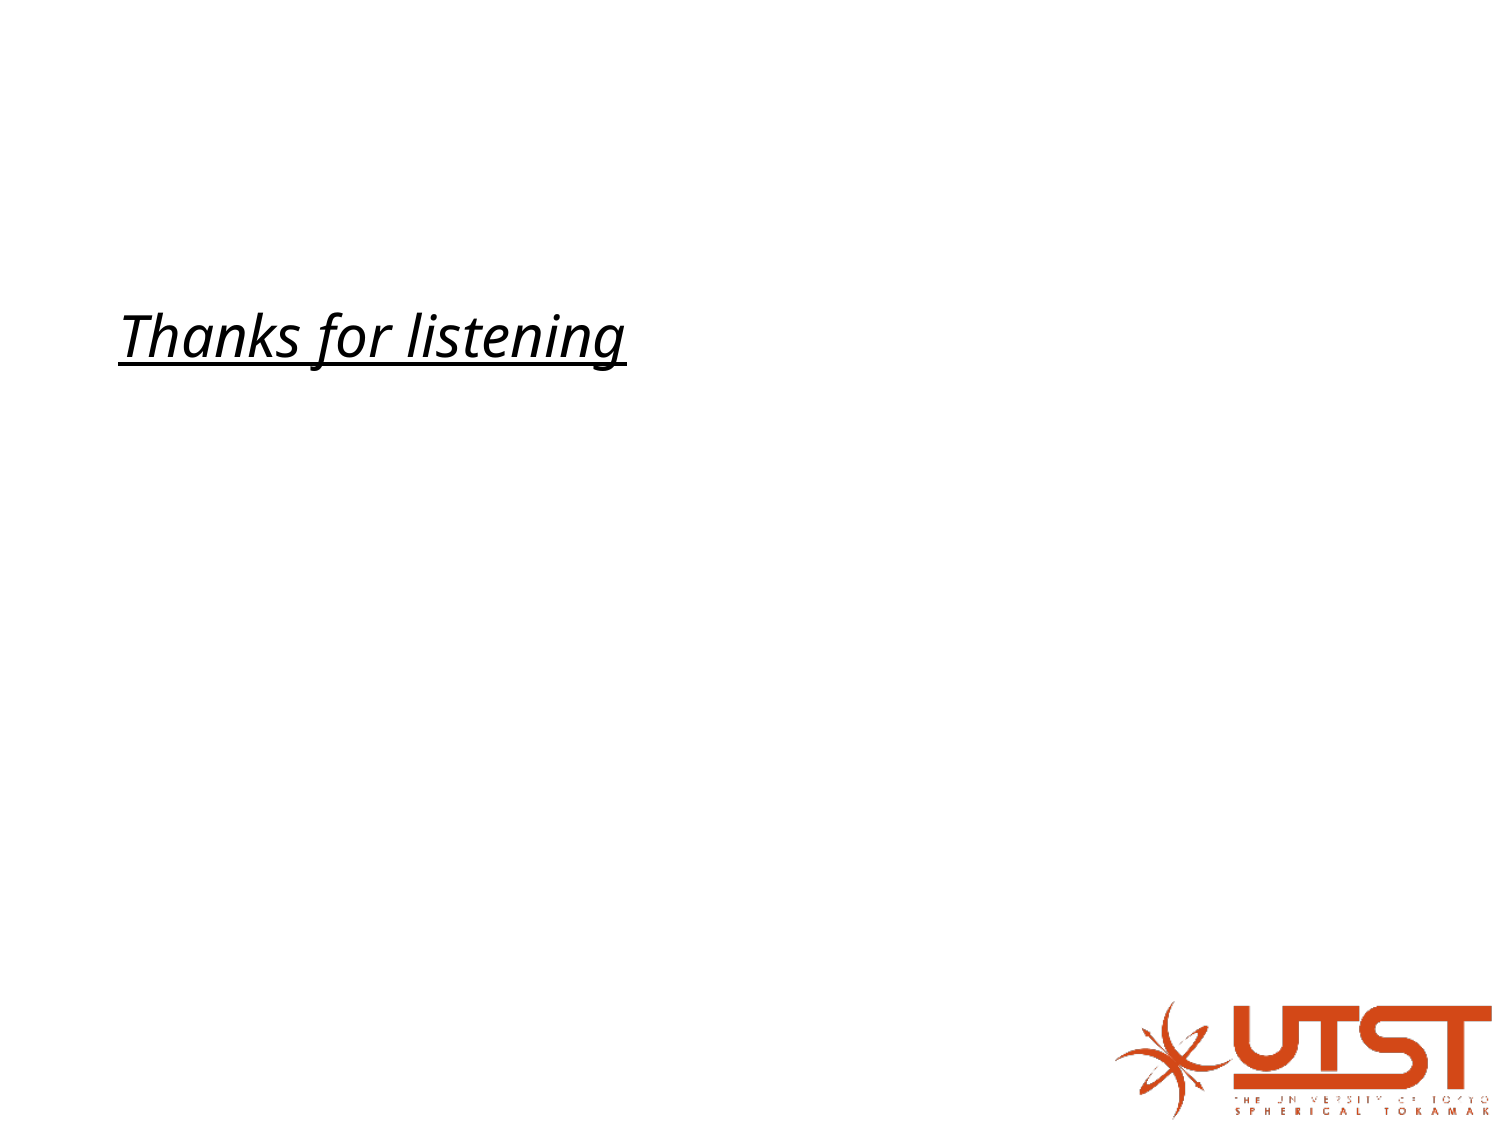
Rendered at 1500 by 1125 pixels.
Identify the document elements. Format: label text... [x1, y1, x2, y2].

list Thanks for listening [103, 299, 1397, 1014]
picture [1112, 999, 1494, 1122]
